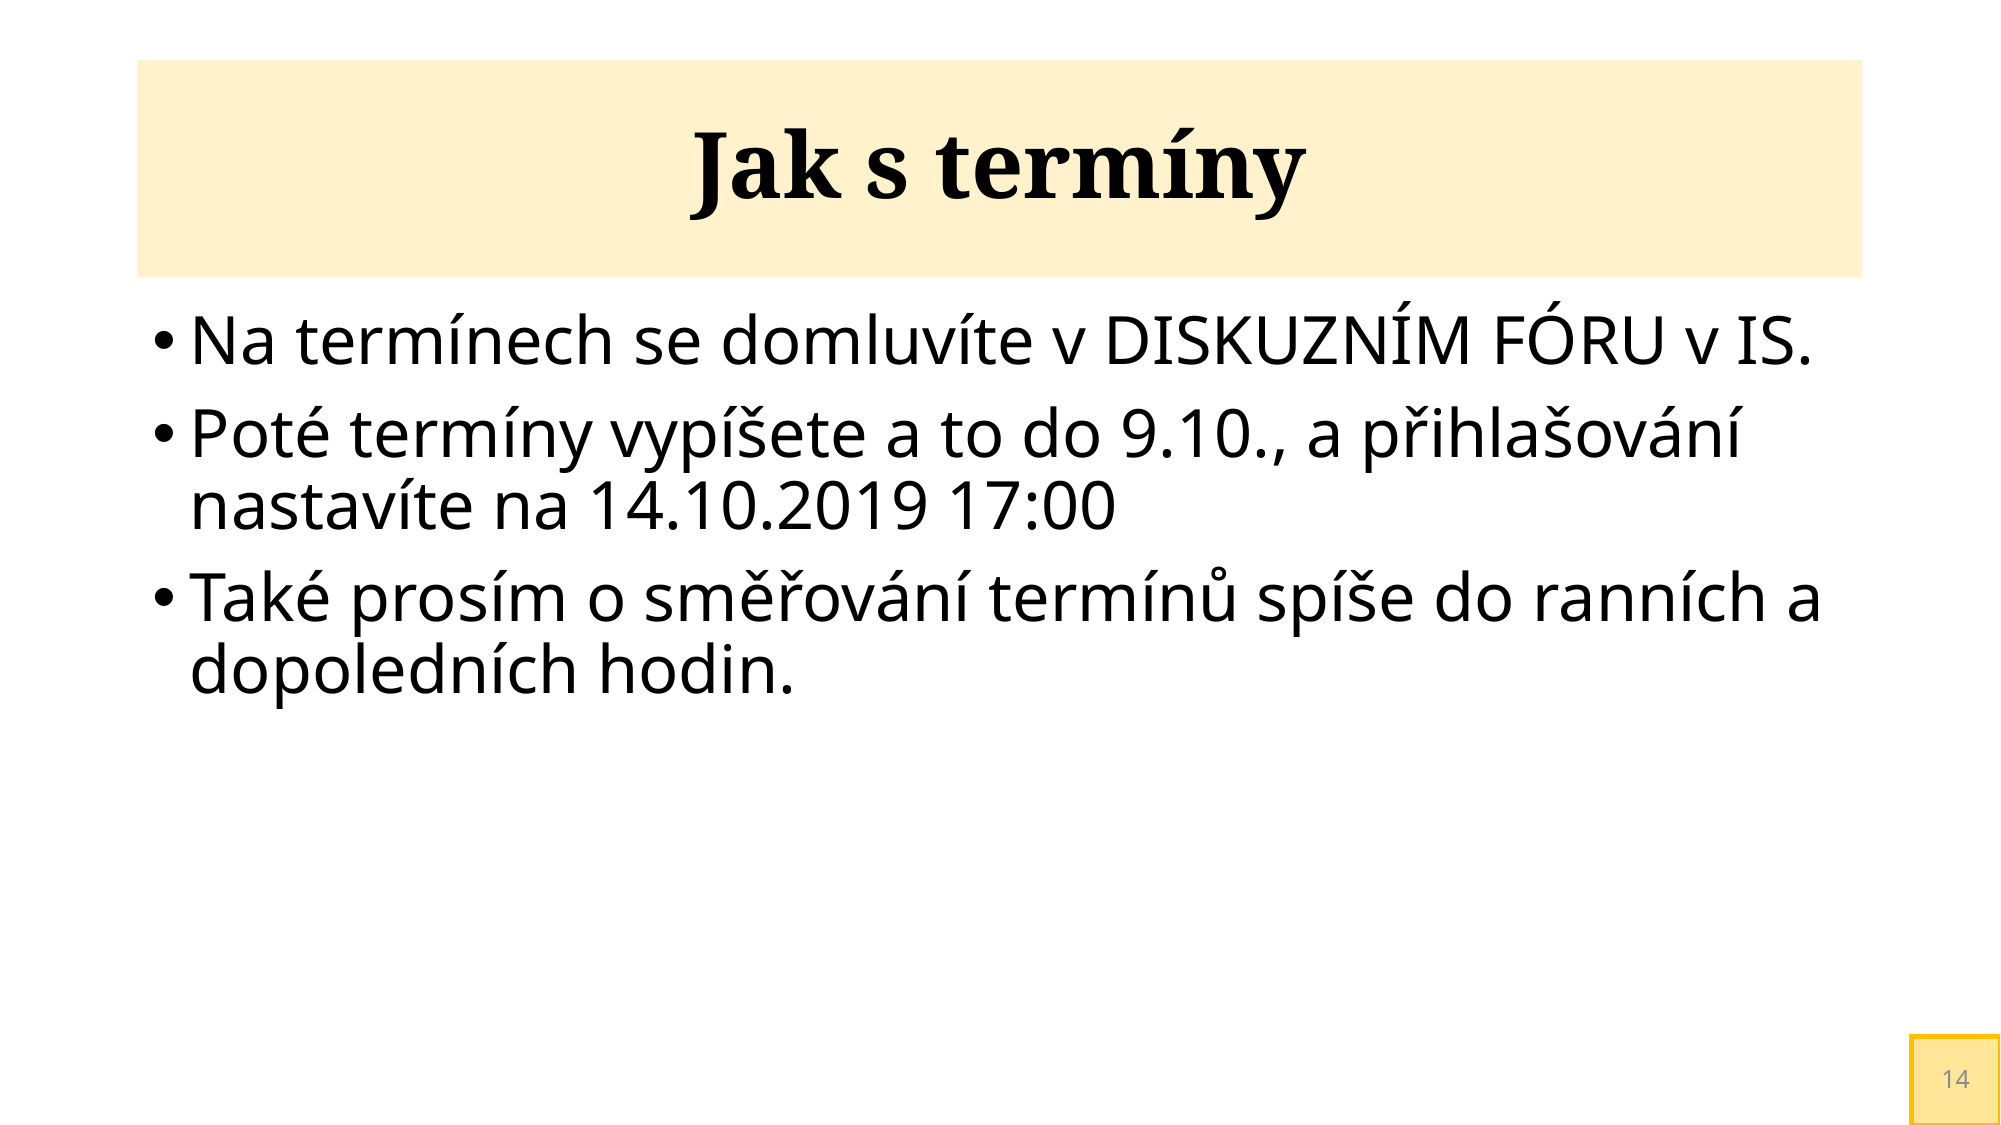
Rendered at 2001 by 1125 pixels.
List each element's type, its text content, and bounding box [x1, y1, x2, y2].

slide_number 14 [1909, 1034, 2000, 1125]
title Jak s termíny [134, 57, 1866, 280]
list Na termínech se domluvíte v DISKUZNÍM FÓRU v IS. Poté termíny vypíšete a to do 9.10., a přihlašování nastavíte na 14.10.2019 17:00 Také prosím o směřování termínů spíše do ranních a dopoledních hodin. [137, 299, 1863, 1089]
